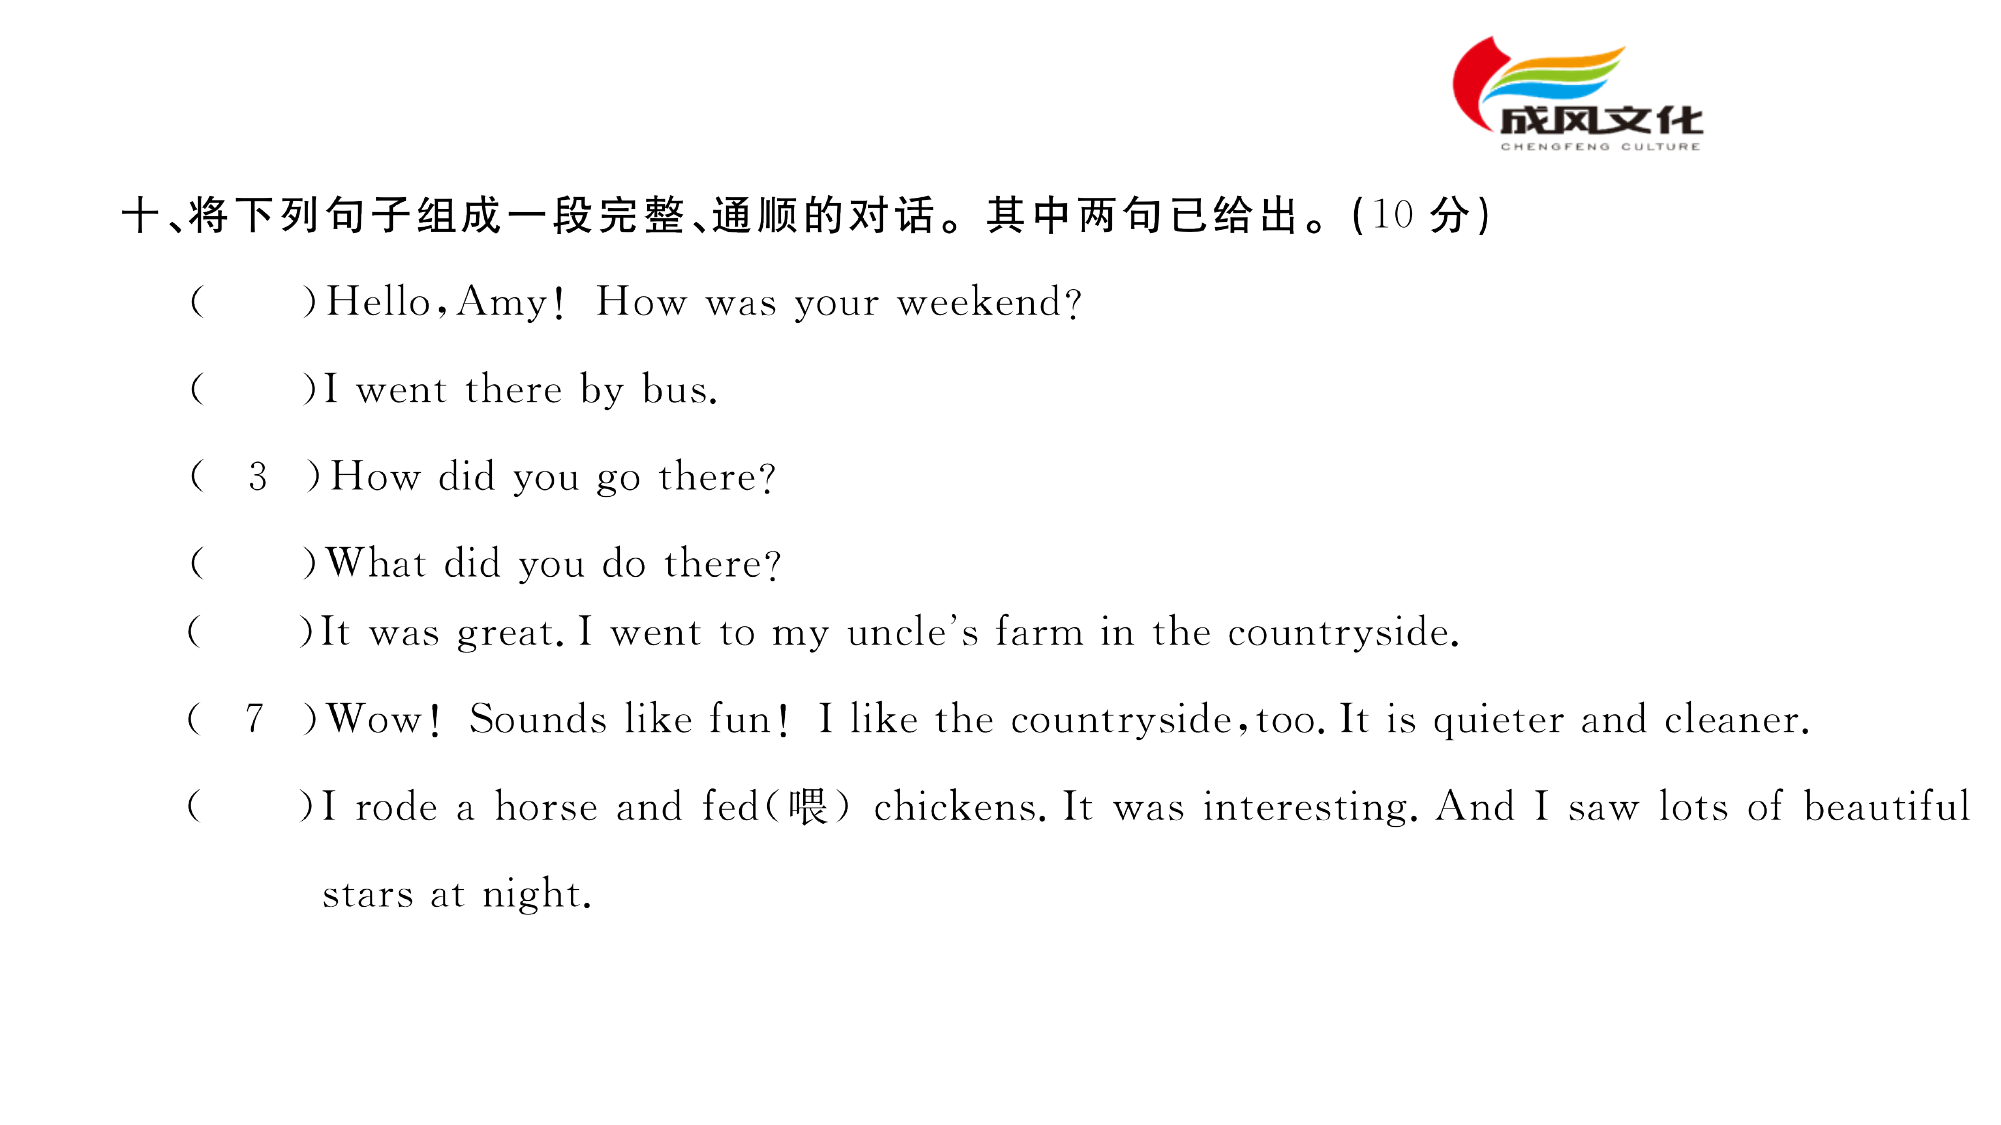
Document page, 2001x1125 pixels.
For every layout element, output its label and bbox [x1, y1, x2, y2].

picture [118, 30, 2000, 953]
